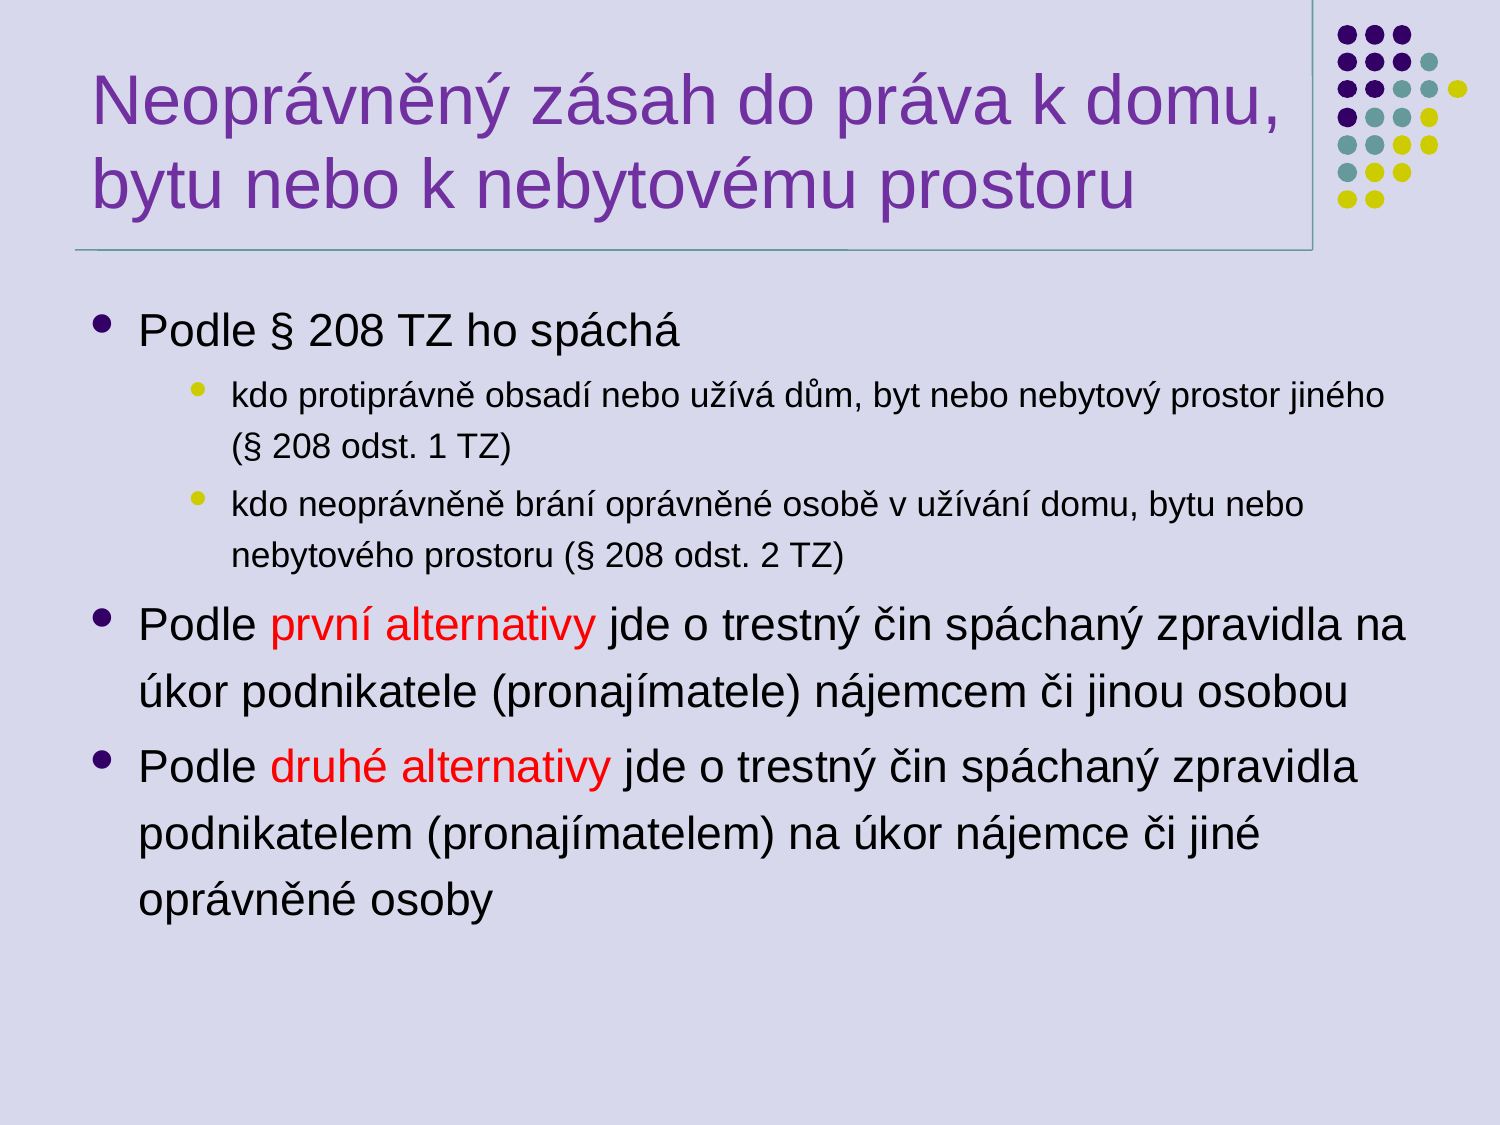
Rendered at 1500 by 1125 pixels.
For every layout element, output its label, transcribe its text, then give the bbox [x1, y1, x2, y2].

list Podle § 208 TZ ho spáchá kdo protiprávně obsadí nebo užívá dům, byt nebo nebytový prostor jiného (§ 208 odst. 1 TZ) kdo neoprávněně brání oprávněné osobě v užívání domu, bytu nebo nebytového prostoru (§ 208 odst. 2 TZ) Podle první alternativy jde o trestný čin spáchaný zpravidla na úkor podnikatele (pronajímatele) nájemcem či jinou osobou Podle druhé alternativy jde o trestný čin spáchaný zpravidla podnikatelem (pronajímatelem) na úkor nájemce či jiné oprávněné osoby [75, 282, 1425, 1006]
title Neoprávněný zásah do práva k domu, bytu nebo k nebytovému prostoru [76, 42, 1305, 231]
